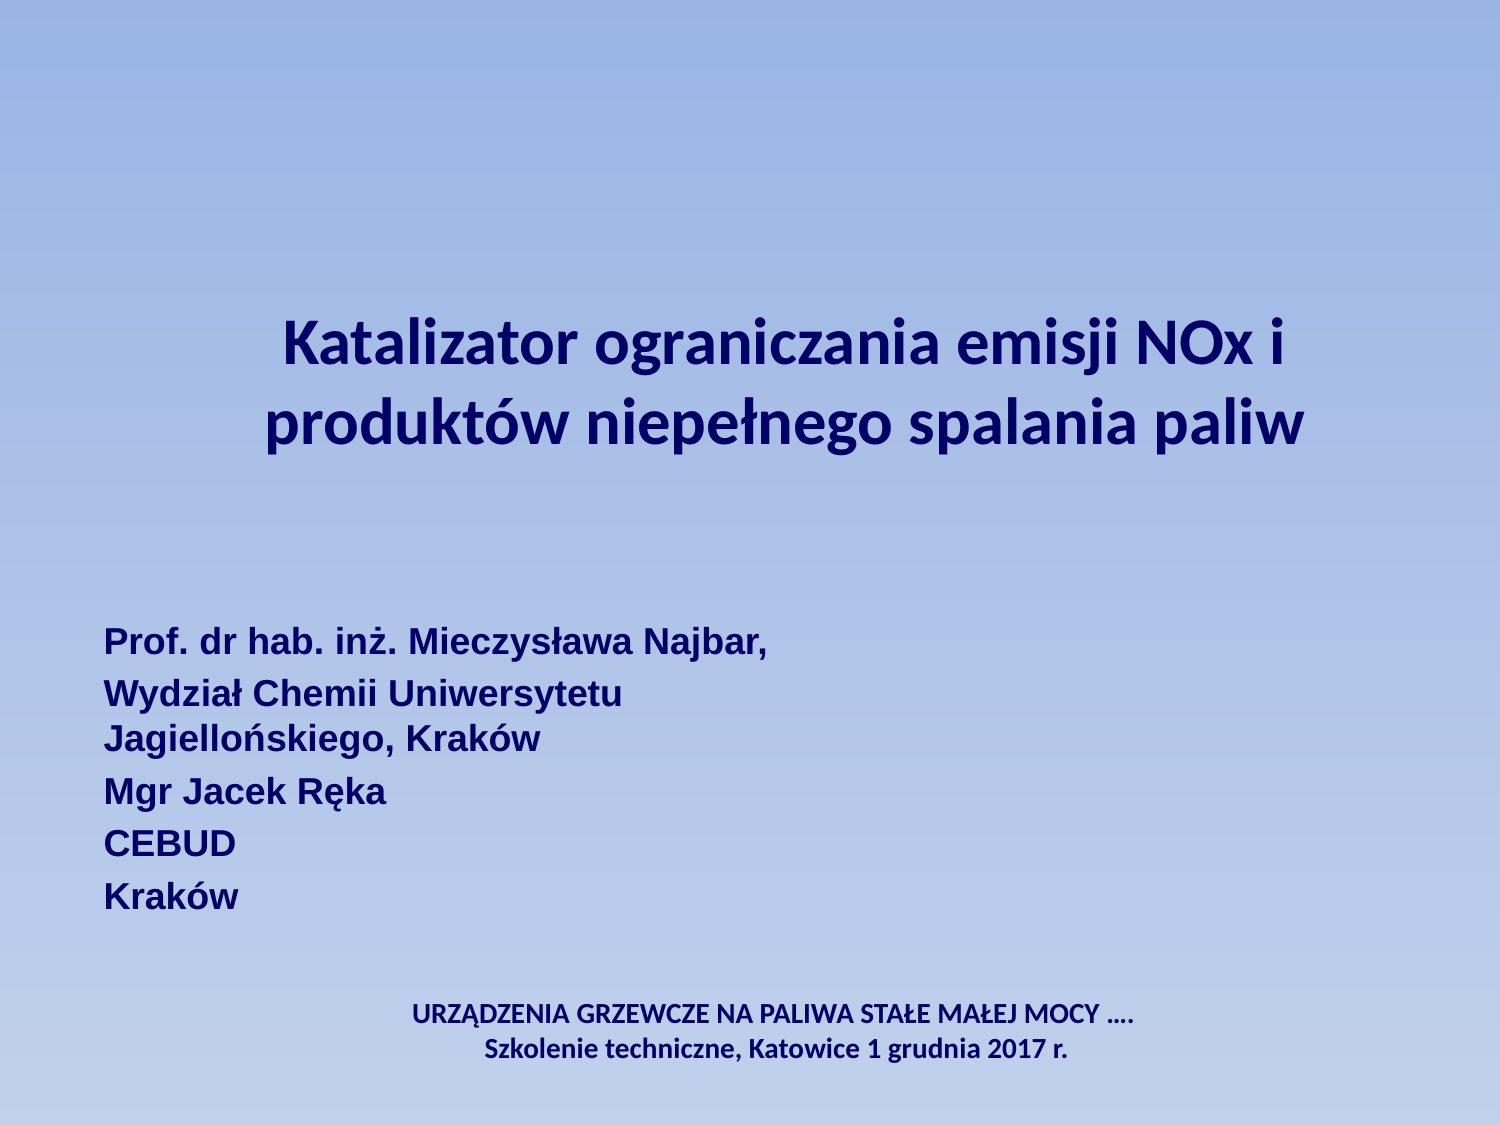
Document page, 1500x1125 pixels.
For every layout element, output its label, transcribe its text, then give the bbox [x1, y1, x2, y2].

subtitle Prof. dr hab. inż. Mieczysława Najbar, Wydział Chemii Uniwersytetu Jagiellońskiego, Kraków Mgr Jacek Ręka CEBUD Kraków [88, 609, 809, 941]
text_box URZĄDZENIA GRZEWCZE NA PALIWA STAŁE MAŁEJ MOCY …. Szkolenie techniczne, Katowice 1 grudnia 2017 r. [64, 986, 1483, 1107]
text_box Katalizator ograniczania emisji NOx i produktów niepełnego spalania paliw [135, 290, 1435, 466]
